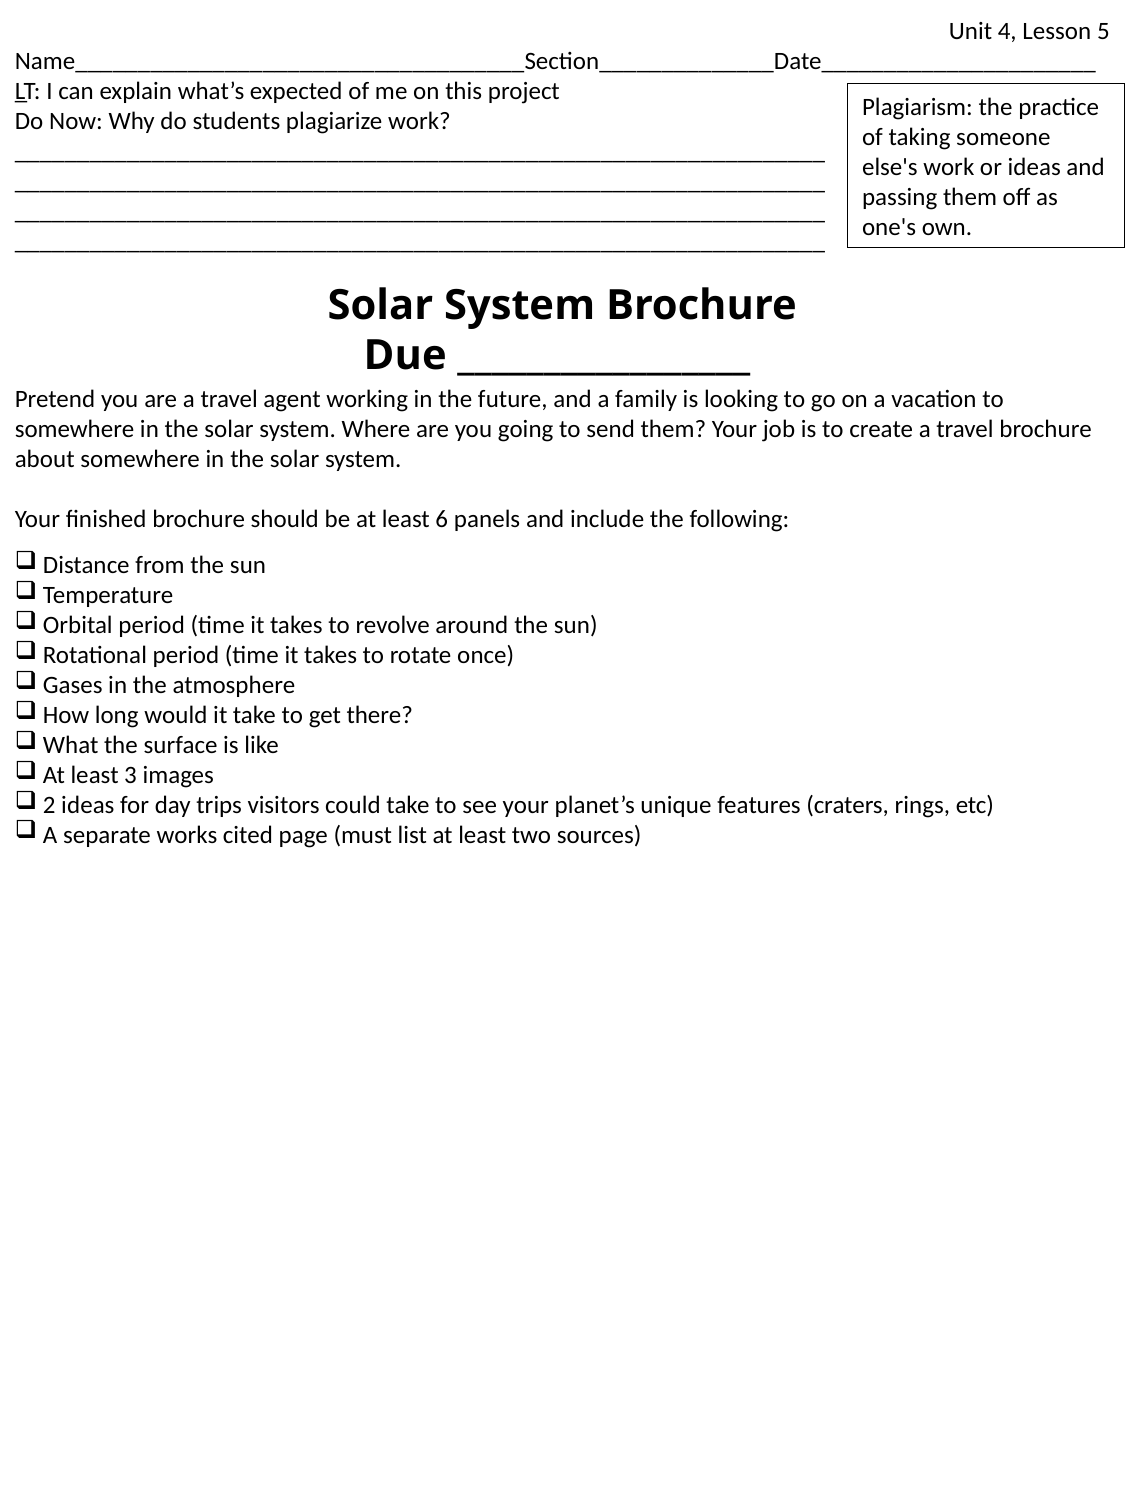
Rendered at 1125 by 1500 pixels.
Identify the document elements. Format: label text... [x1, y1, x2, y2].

text_box Distance from the sun Temperature Orbital period (time it takes to revolve around the sun) Rotational period (time it takes to rotate once) Gases in the atmosphere How long would it take to get there? What the surface is like At least 3 images 2 ideas for day trips visitors could take to see your planet’s unique features (craters, rings, etc) A separate works cited page (must list at least two sources) [0, 541, 1125, 856]
text_box LT: I can explain what’s expected of me on this project Do Now: Why do students plagiarize work?_________________________________________________________________ ___________________________________________________________________________________________________________________________________________________________________________________________________ [0, 67, 848, 262]
text_box Solar System Brochure Due _________________ [0, 270, 1125, 375]
text_box Unit 4, Lesson 5 Name____________________________________Section______________Date_______________________ [0, 7, 1125, 83]
text_box Plagiarism: the practice of taking someone else's work or ideas and passing them off as one's own. [847, 83, 1125, 248]
text_box Pretend you are a travel agent working in the future, and a family is looking to go on a vacation to somewhere in the solar system. Where are you going to send them? Your job is to create a travel brochure about somewhere in the solar system. Your finished brochure should be at least 6 panels and include the following: [0, 375, 1125, 540]
